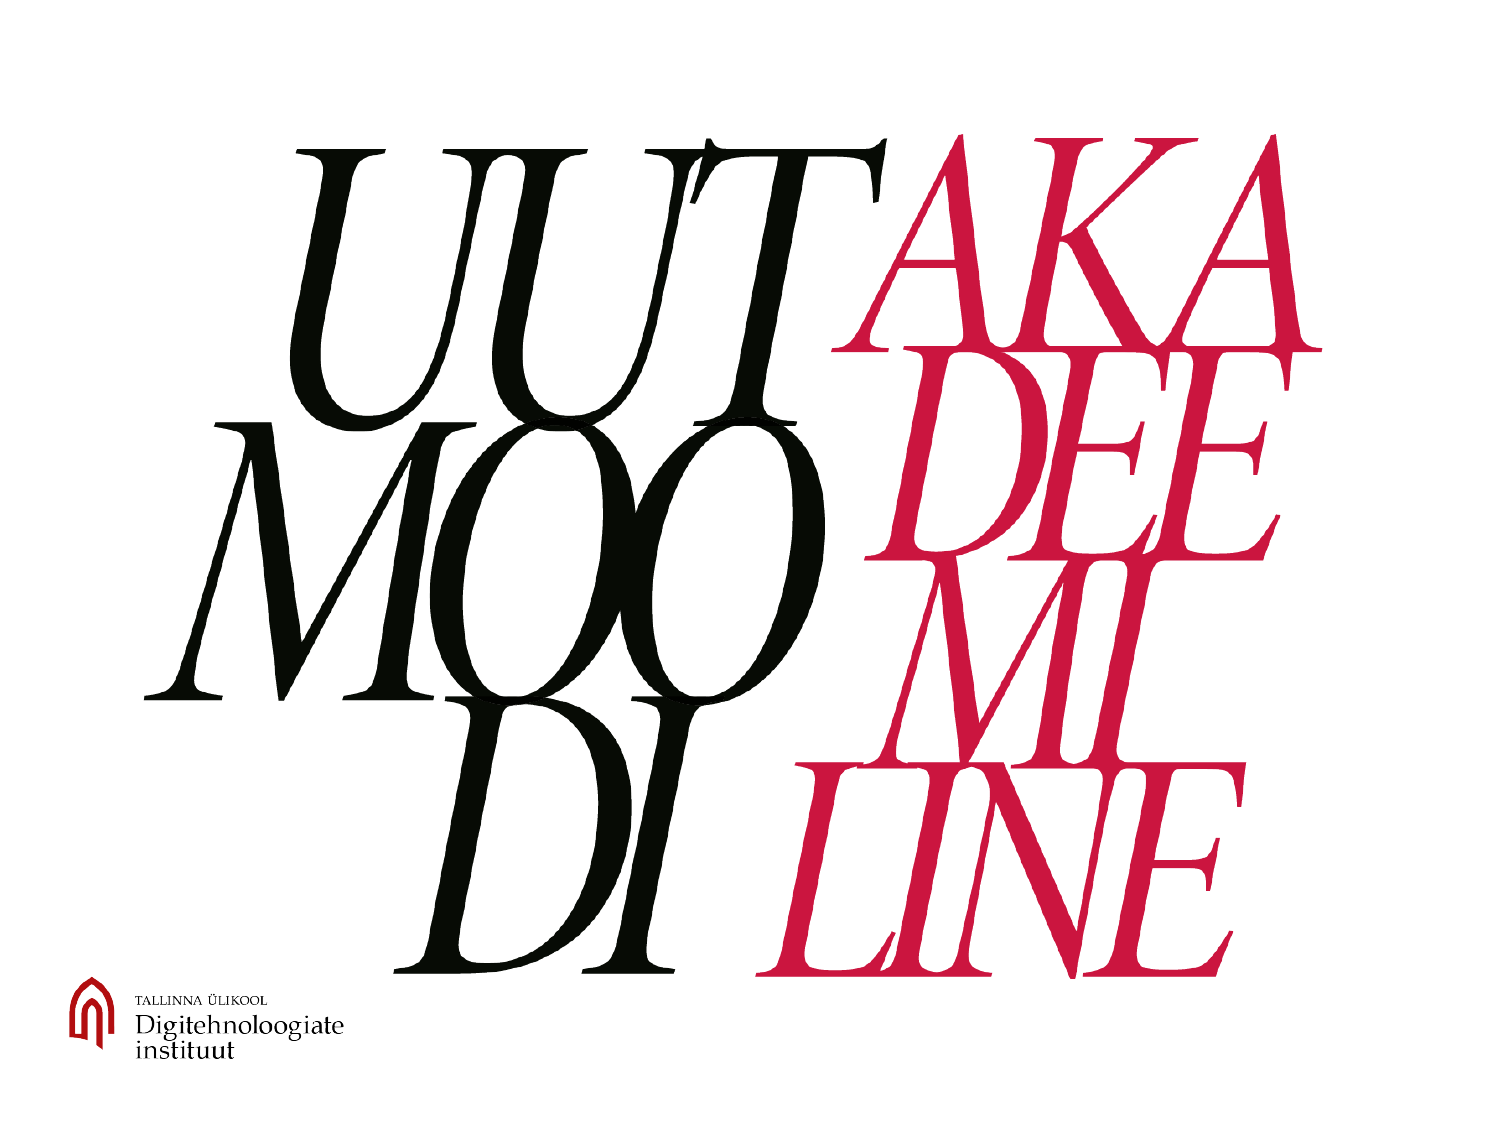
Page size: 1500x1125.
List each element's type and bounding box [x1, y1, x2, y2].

picture [28, 103, 1363, 1120]
